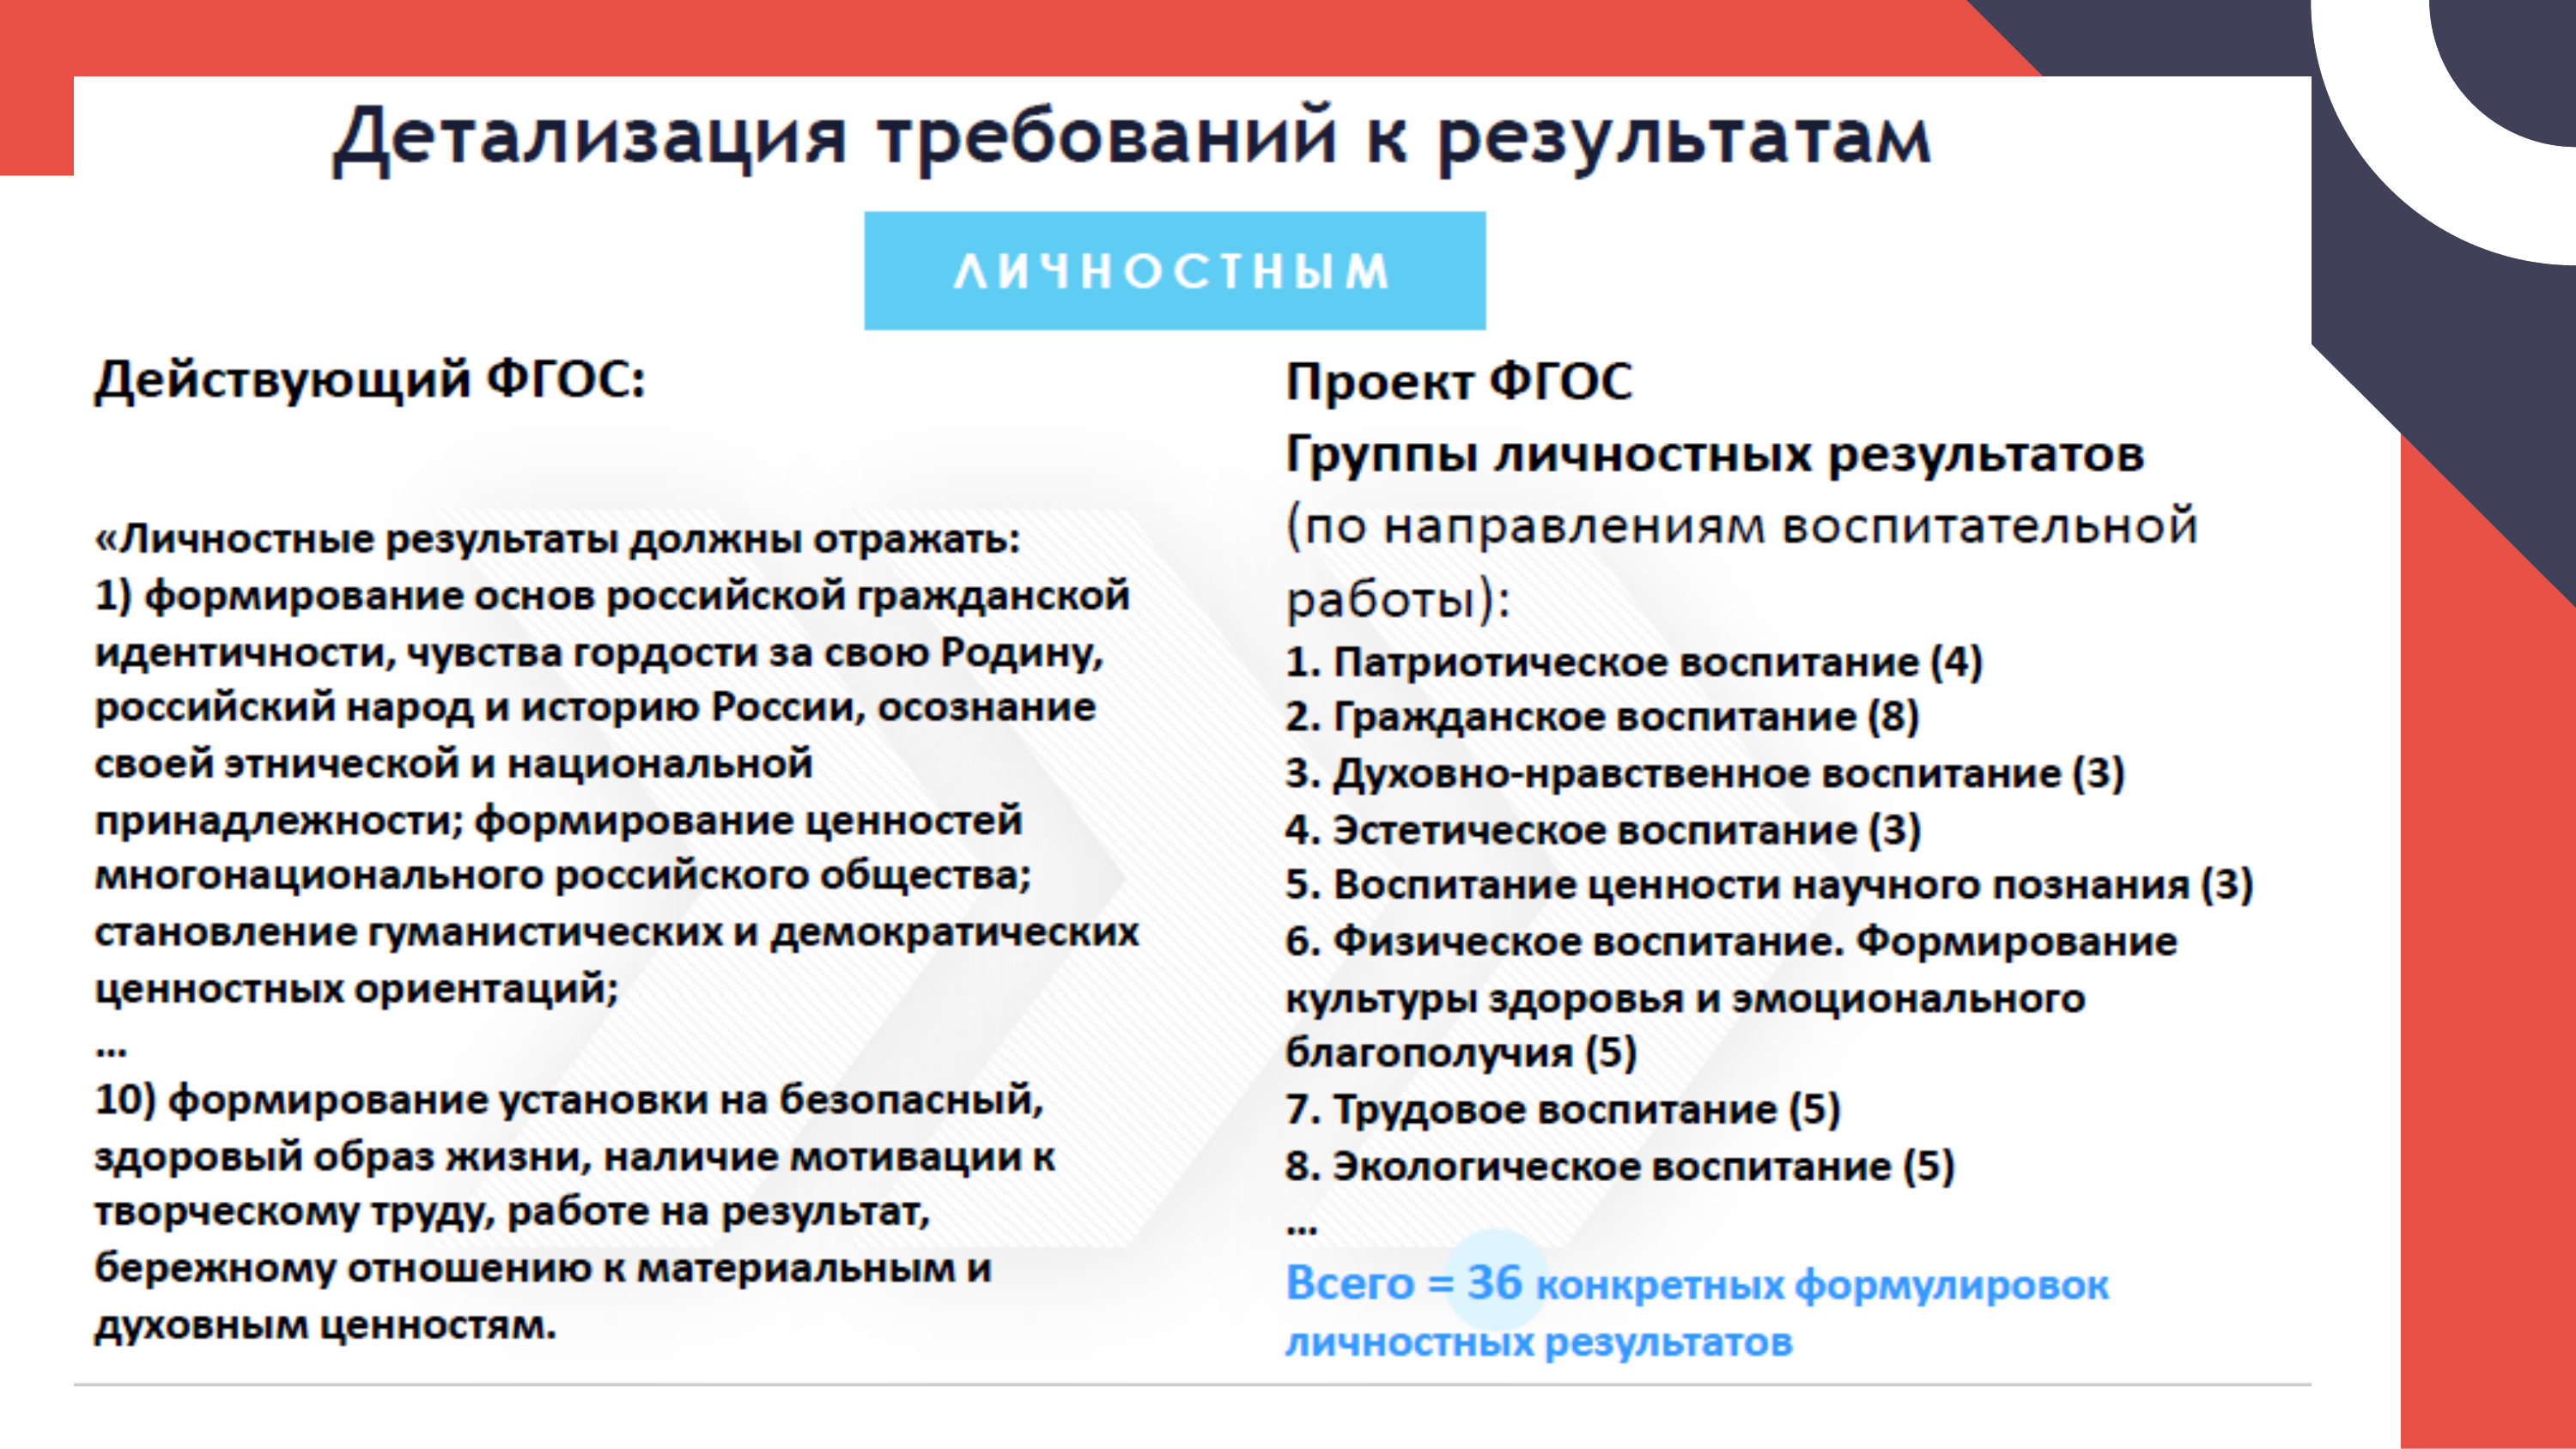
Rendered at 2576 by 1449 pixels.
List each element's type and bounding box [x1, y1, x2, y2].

picture [73, 76, 2312, 1386]
text_box [0, 0, 2576, 1449]
